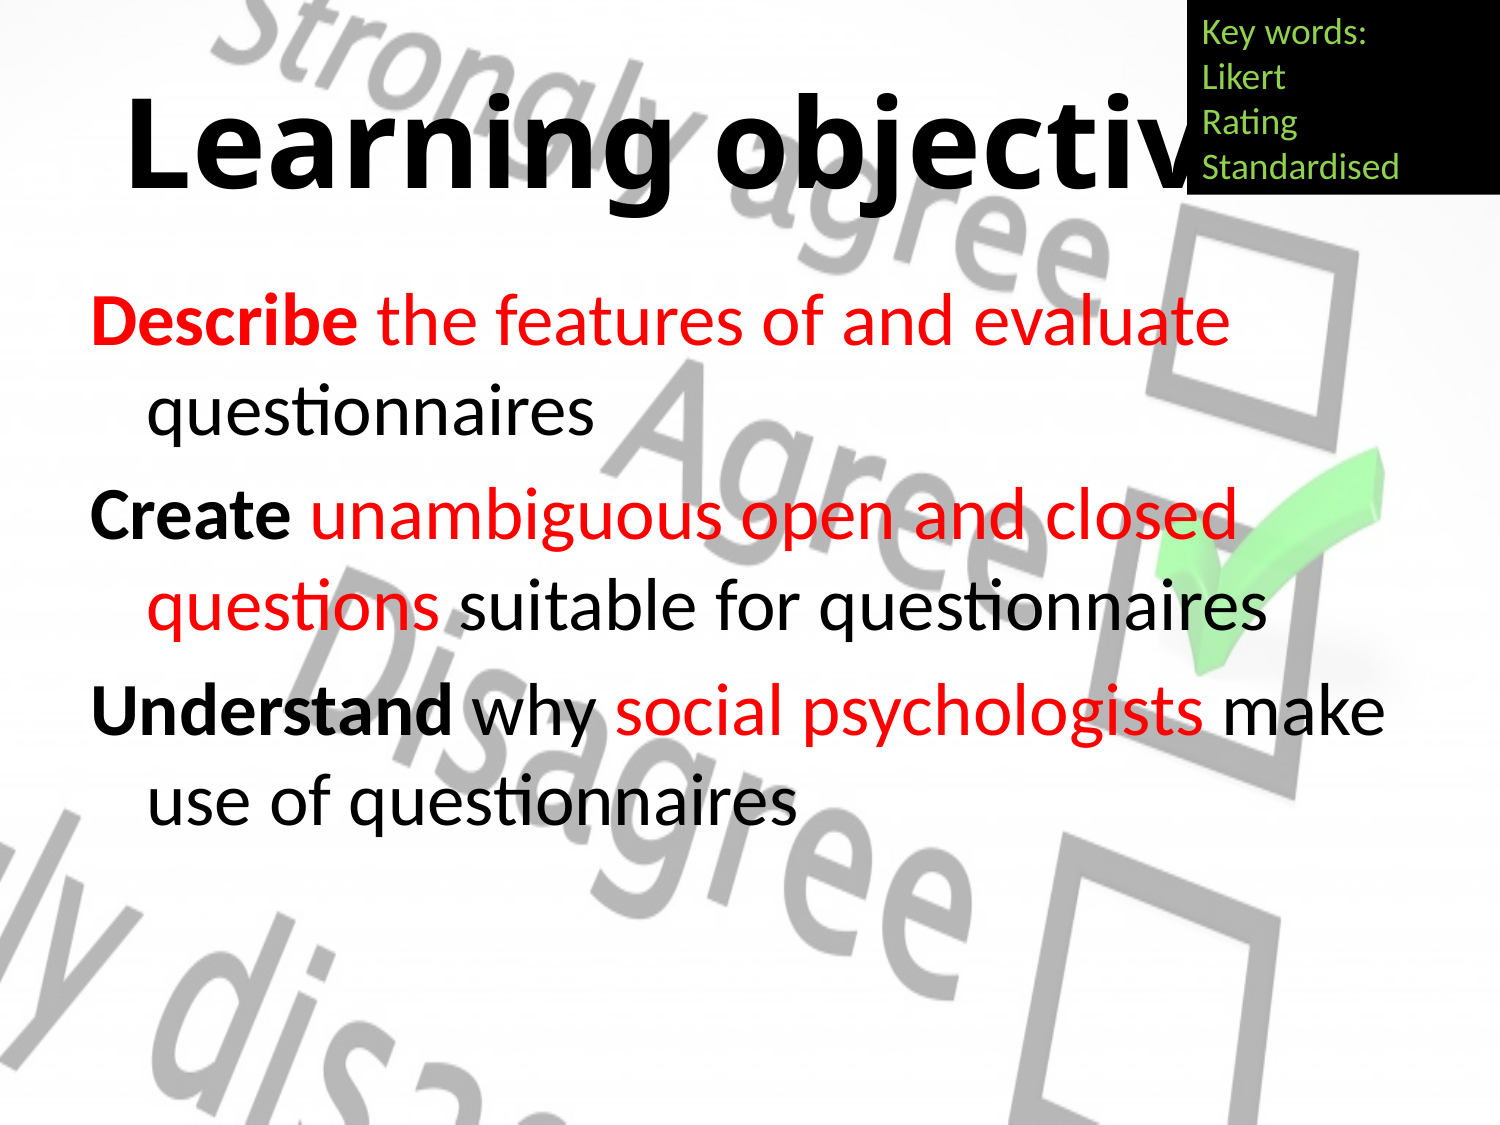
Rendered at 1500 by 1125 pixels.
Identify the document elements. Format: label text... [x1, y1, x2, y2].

title Learning objectives [75, 45, 1425, 233]
text_box Key words: Likert Rating Standardised [1187, 0, 1500, 195]
list Describe the features of and evaluate questionnaires Create unambiguous open and closed questions suitable for questionnaires Understand why social psychologists make use of questionnaires [75, 262, 1425, 1005]
